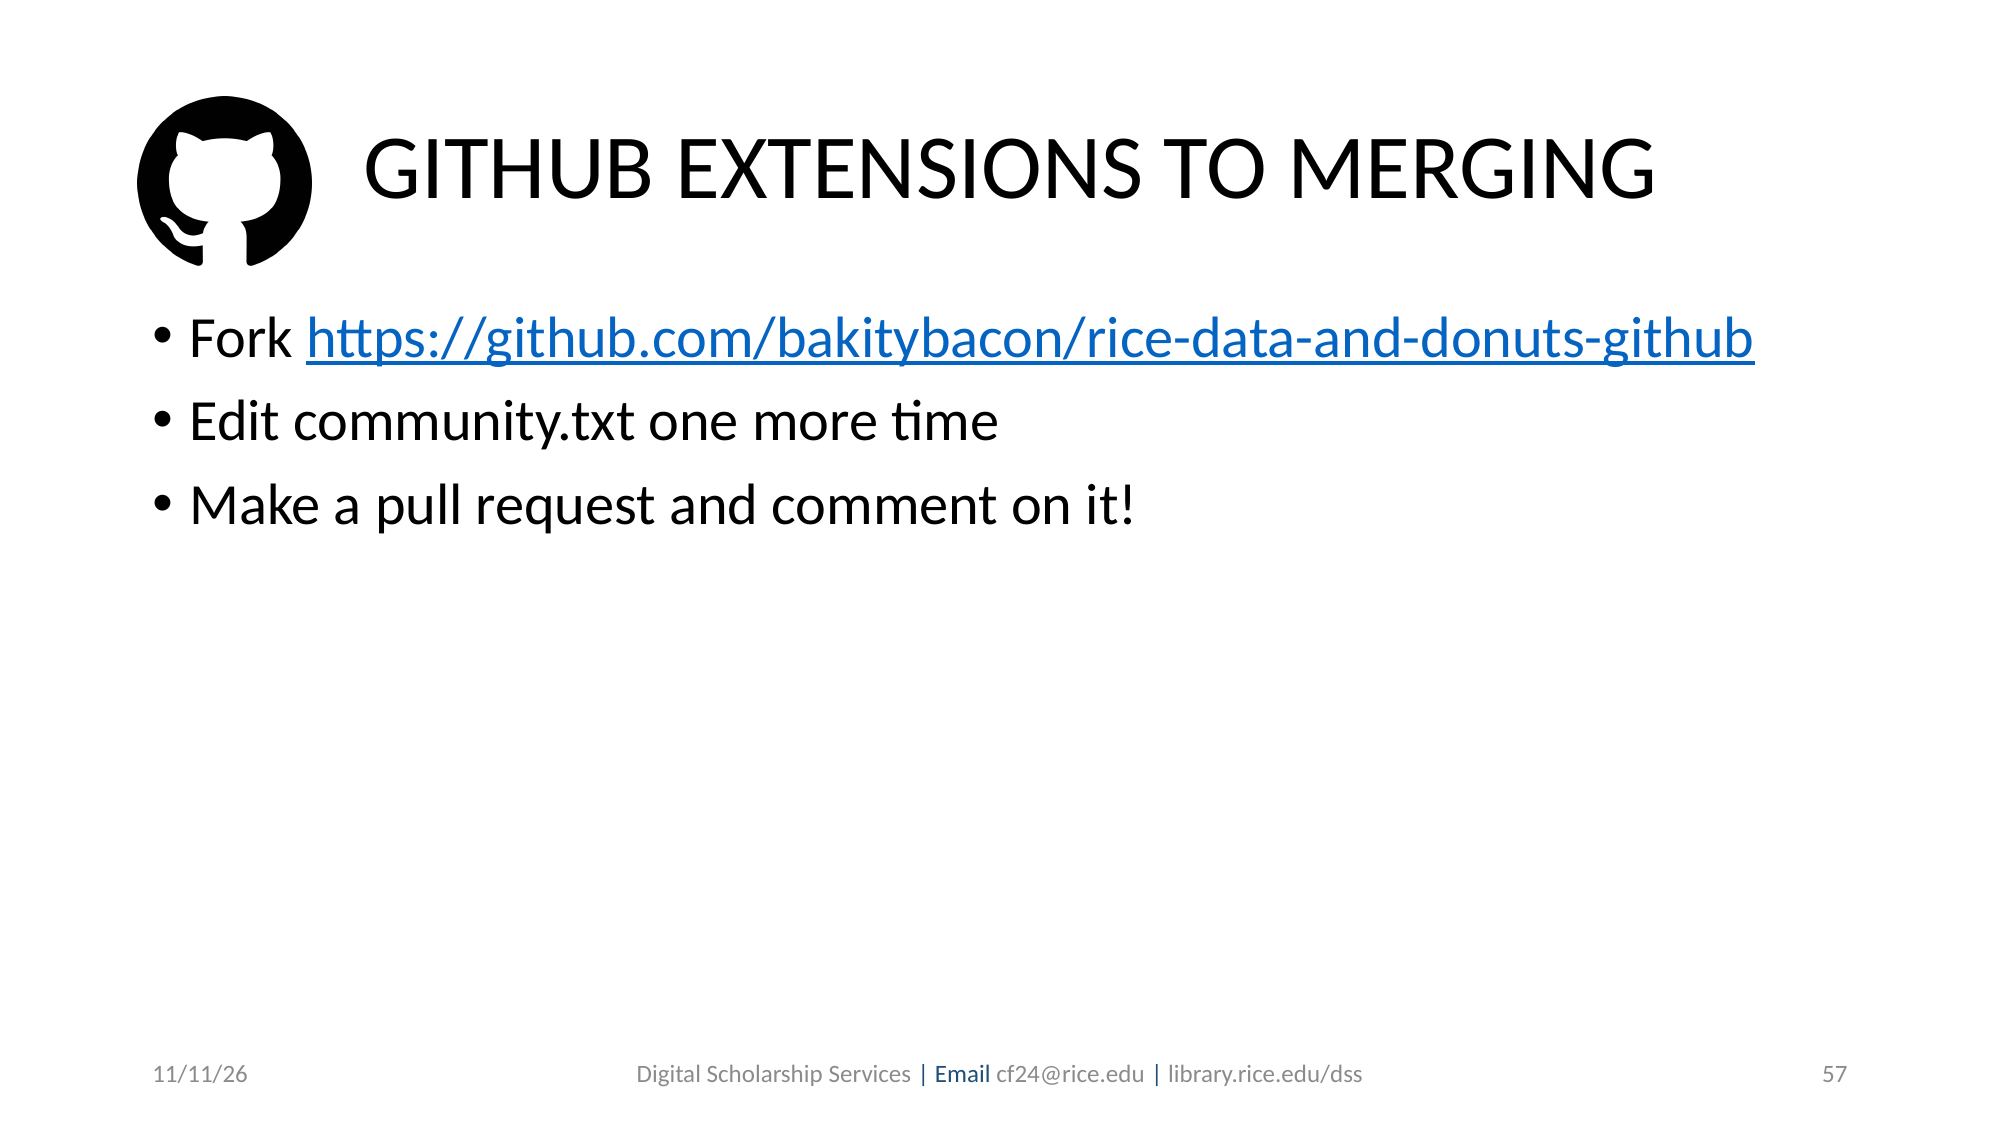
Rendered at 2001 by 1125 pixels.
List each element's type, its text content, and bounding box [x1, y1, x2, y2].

text_box 9/17/2019 [137, 1042, 587, 1103]
text_box Fork https://github.com/bakitybacon/rice-data-and-donuts-github Edit community.txt one more time Make a pull request and comment on it! [137, 299, 1802, 1014]
text_box Digital Scholarship Services | Email cf24@rice.edu | library.rice.edu/dss [587, 1042, 1412, 1103]
text_box 57 [1412, 1042, 1863, 1103]
text_box GITHUB EXTENSIONS TO MERGING [348, 59, 1863, 278]
picture [137, 96, 312, 270]
